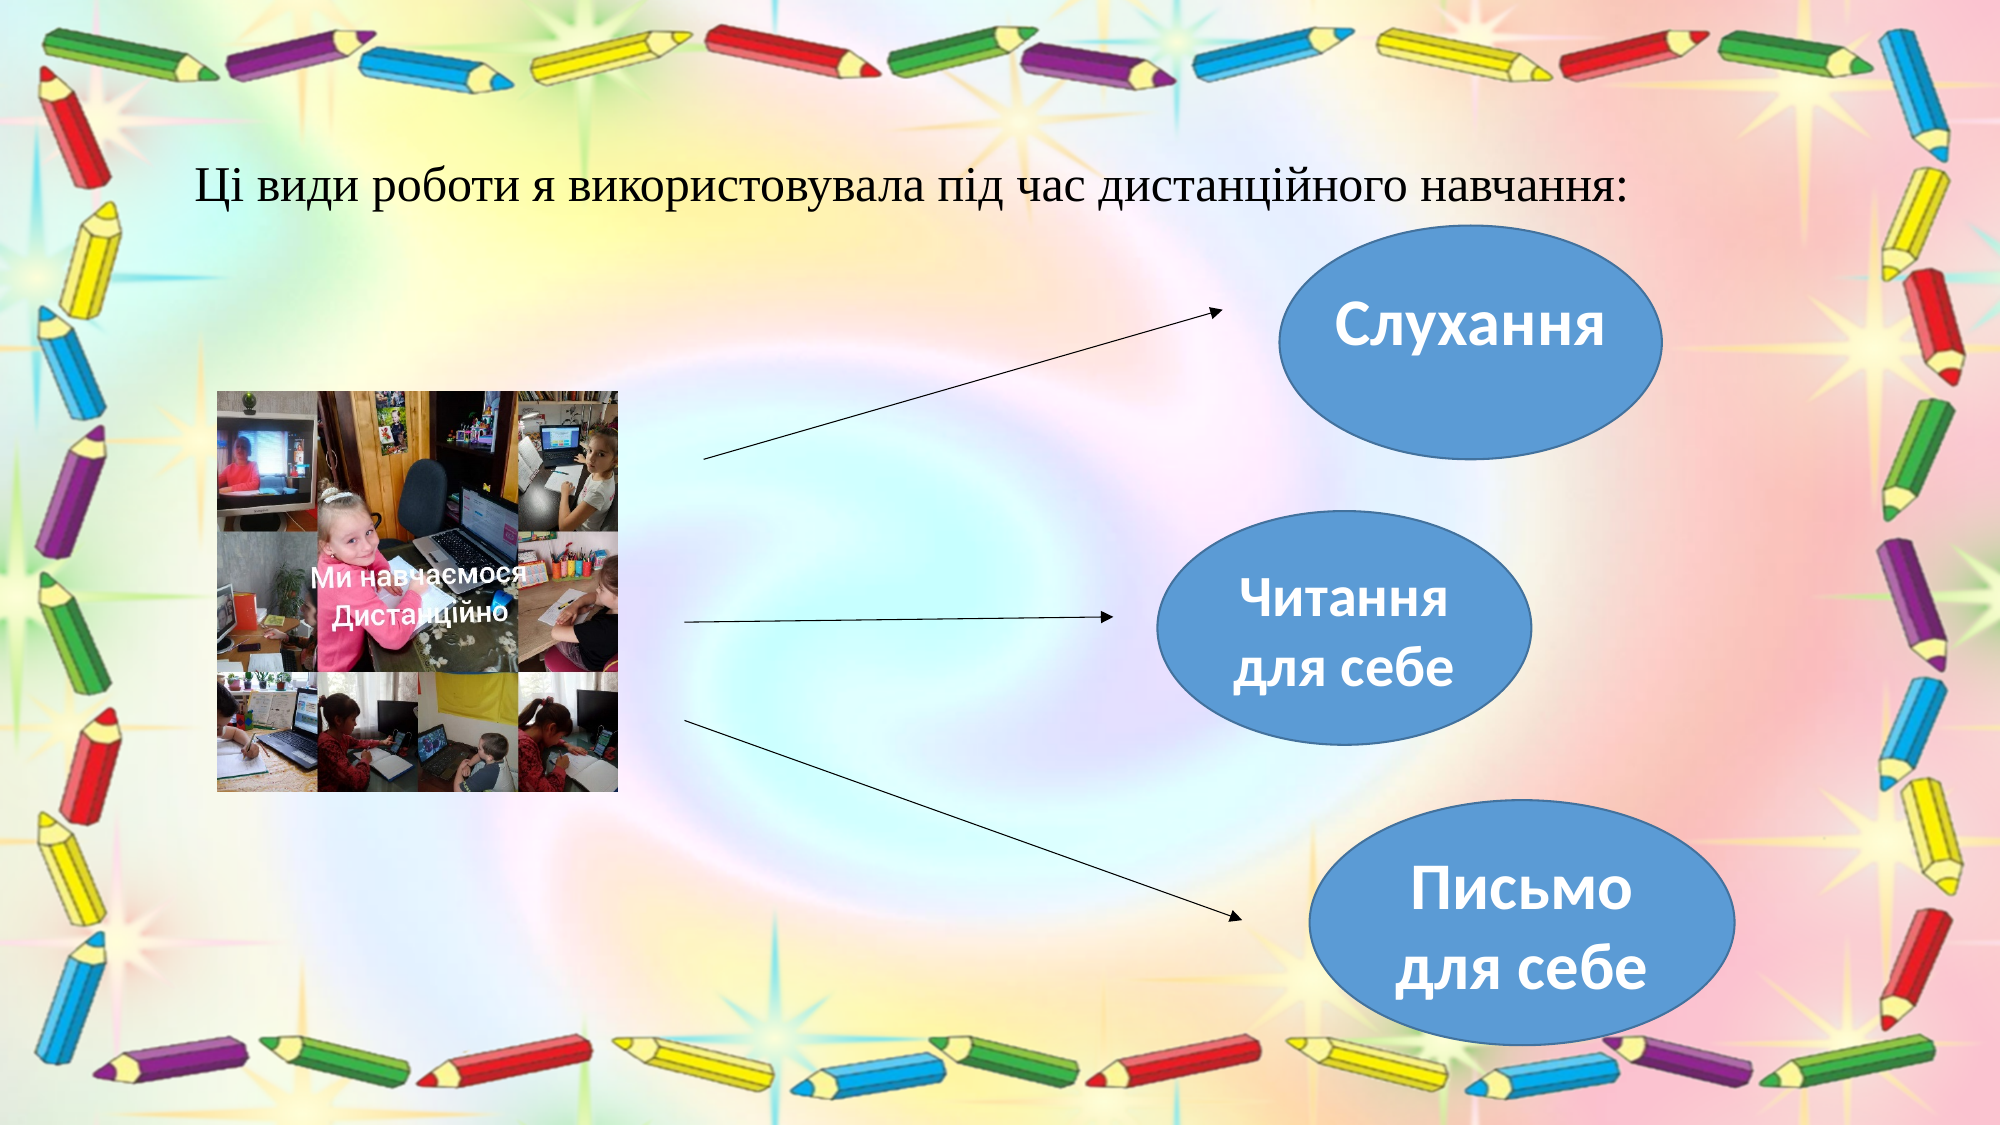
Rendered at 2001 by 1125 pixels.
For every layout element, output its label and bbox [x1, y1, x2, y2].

text_box [684, 616, 1114, 623]
picture [217, 391, 617, 792]
text_box [703, 309, 1223, 460]
text_box [684, 720, 1243, 921]
list [0, 0, 2000, 1125]
